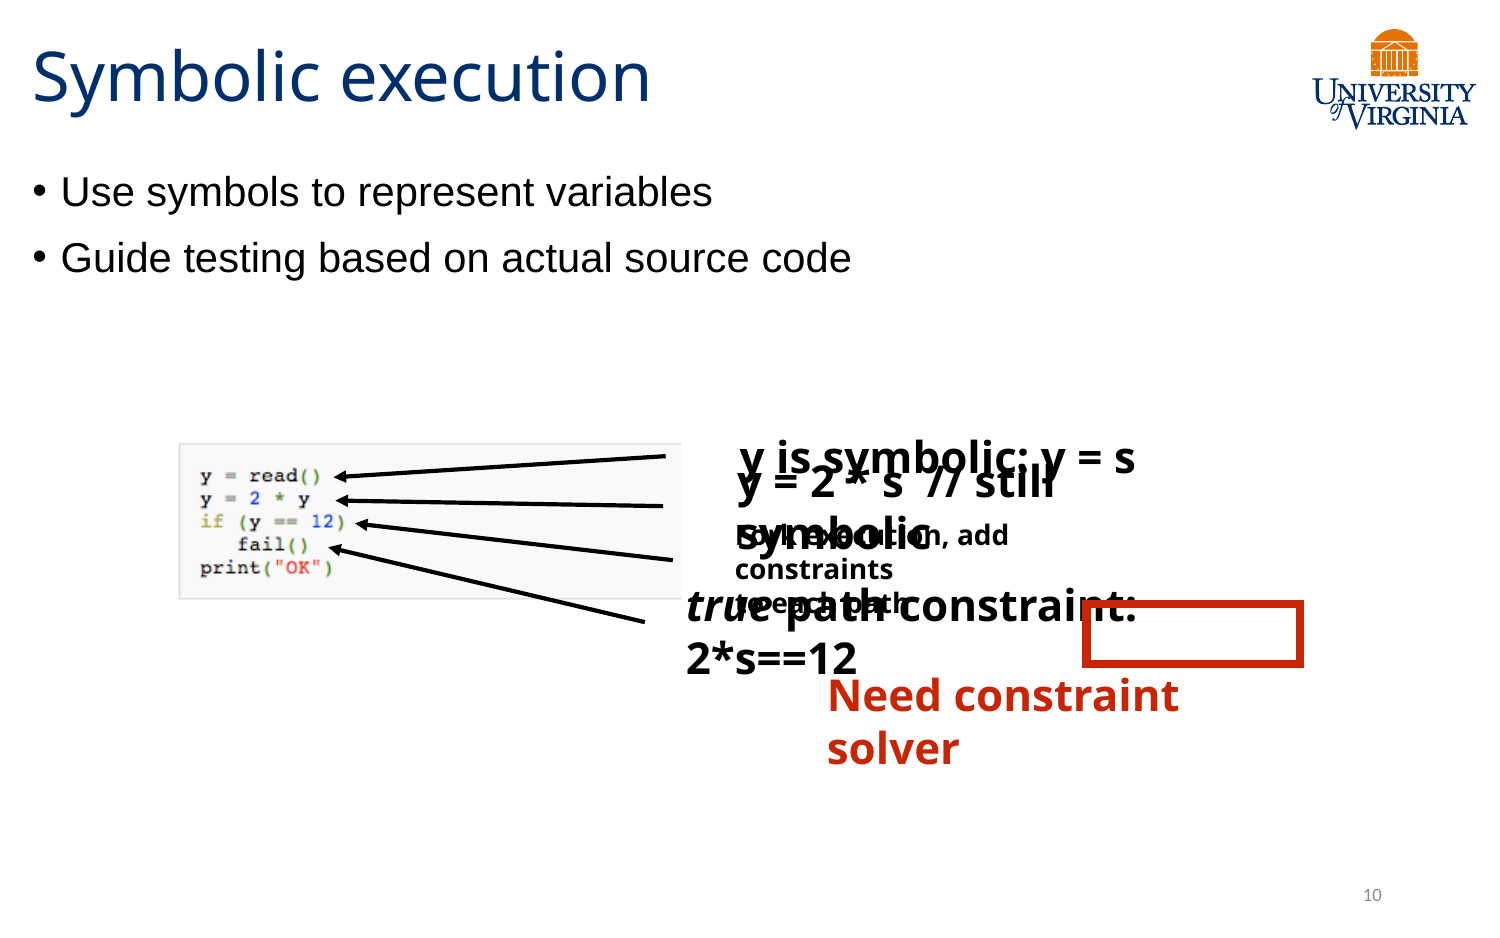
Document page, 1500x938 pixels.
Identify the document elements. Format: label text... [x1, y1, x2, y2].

picture [153, 435, 355, 609]
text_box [355, 523, 1166, 547]
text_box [333, 424, 1148, 488]
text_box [335, 475, 1248, 538]
slide_number 10 [1059, 868, 1397, 919]
title Symbolic execution [17, 14, 1297, 145]
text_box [821, 604, 1307, 752]
list Use symbols to represent variables Guide testing based on actual source code [17, 157, 1483, 845]
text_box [328, 547, 1298, 662]
